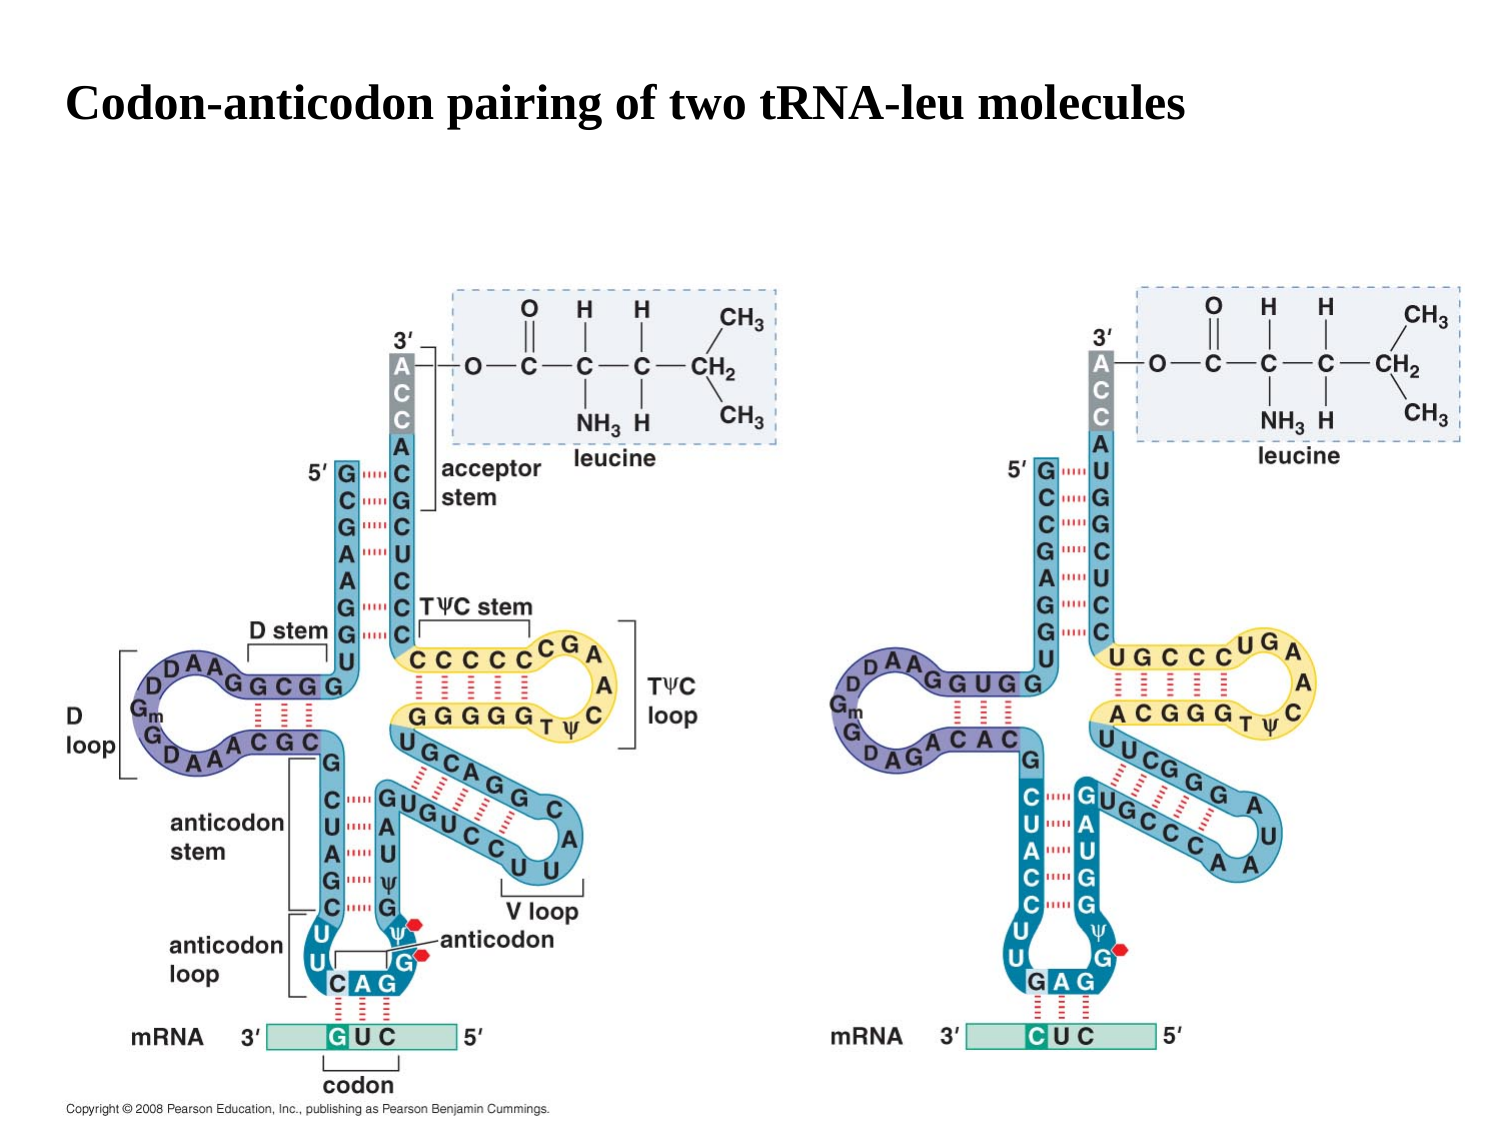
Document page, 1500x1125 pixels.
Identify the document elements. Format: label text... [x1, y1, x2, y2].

text_box Codon-anticodon pairing of two tRNA-leu molecules [49, 62, 1338, 138]
picture [62, 283, 1465, 1125]
